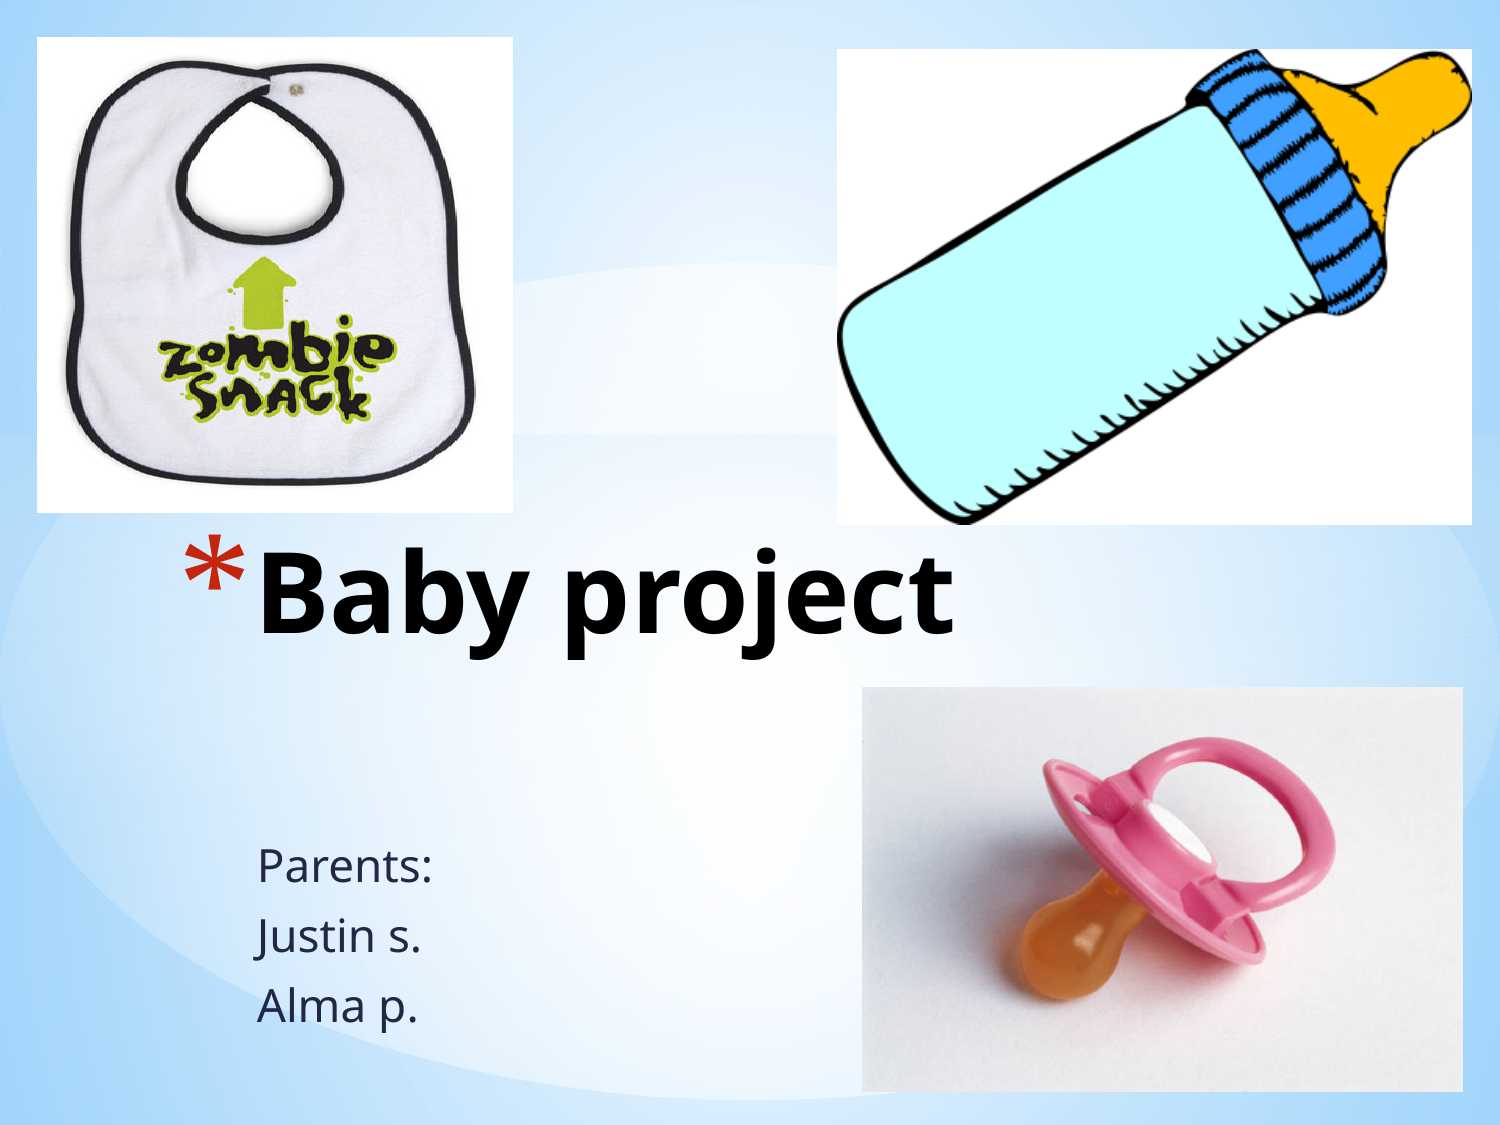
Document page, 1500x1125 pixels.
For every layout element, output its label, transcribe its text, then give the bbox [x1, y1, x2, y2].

picture [837, 49, 1473, 526]
subtitle Parents: Justin s. Alma p. [241, 828, 856, 1088]
picture [37, 37, 513, 513]
picture [862, 687, 1463, 1092]
title Baby project [134, 513, 1312, 808]
